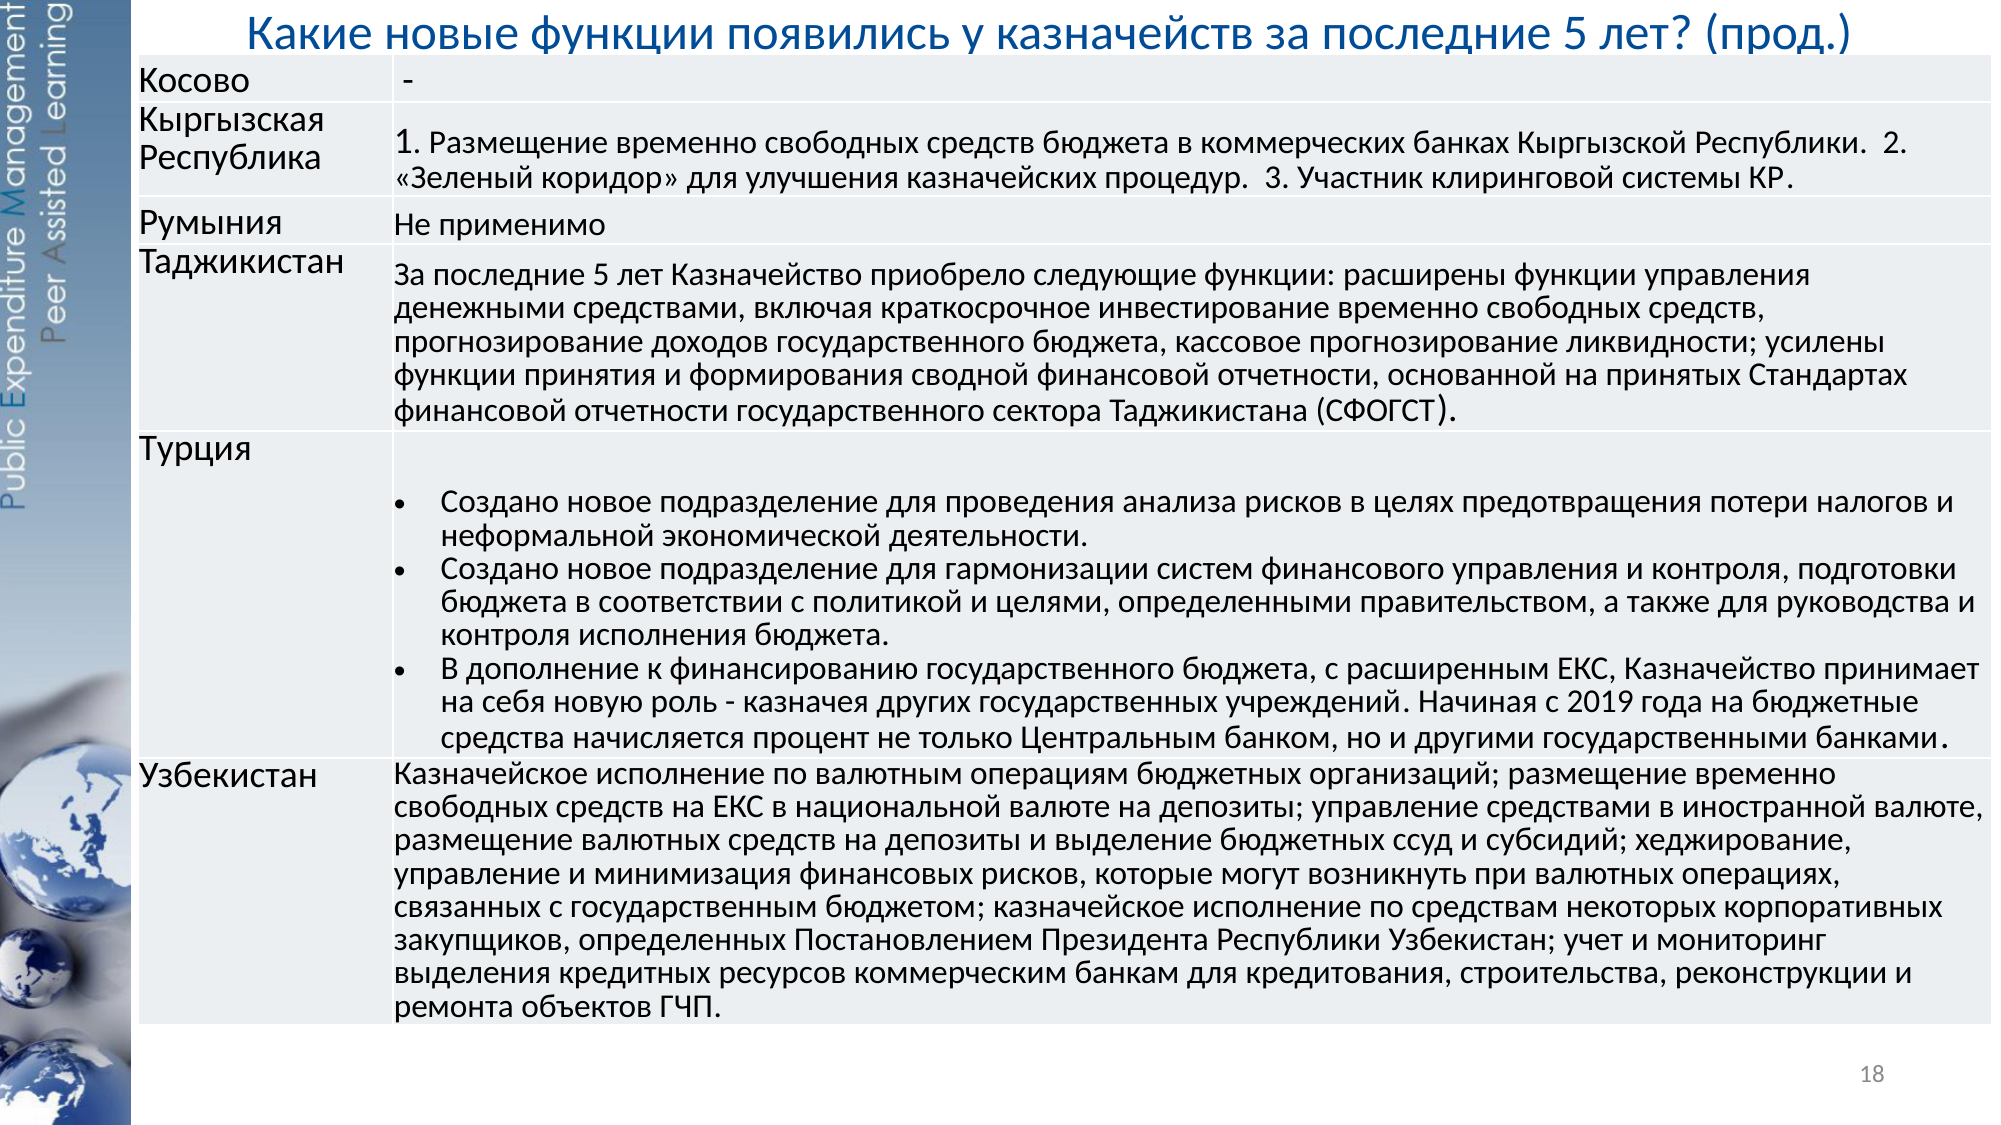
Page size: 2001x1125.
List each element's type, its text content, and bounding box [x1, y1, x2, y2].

slide_number 18 [1433, 1042, 1900, 1103]
picture [0, 0, 131, 1125]
table_cell Не применимо [394, 197, 1991, 243]
table_cell Tурция [139, 432, 392, 757]
table_header Koсово [139, 55, 392, 101]
table_cell Казначейское исполнение по валютным операциям бюджетных организаций; размещение временно свободных средств на ЕКС в национальной валюте на депозиты; управление средствами в иностранной валюте, размещение валютных средств на депозиты и выделение бюджетных ссуд и субсидий; хеджирование, управление и минимизация финансовых рисков, которые могут возникнуть при валютных операциях, связанных с государственным бюджетом; казначейское исполнение по средствам некоторых корпоративных закупщиков, определенных Постановлением Президента Республики Узбекистан; учет и мониторинг выделения кредитных ресурсов коммерческим банкам для кредитования, строительства, реконструкции и ремонта объектов ГЧП. [394, 759, 1991, 1024]
table_header - [394, 55, 1991, 101]
table_cell Kыргызская Республика [139, 103, 392, 195]
table_cell Создано новое подразделение для проведения анализа рисков в целях предотвращения потери налогов и неформальной экономической деятельности. Создано новое подразделение для гармонизации систем финансового управления и контроля, подготовки бюджета в соответствии с политикой и целями, определенными правительством, а также для руководства и контроля исполнения бюджета. В дополнение к финансированию государственного бюджета, с расширенным ЕКС, Казначейство принимает на себя новую роль - казначея других государственных учреждений. Начиная с 2019 года на бюджетные средства начисляется процент не только Центральным банком, но и другими государственными банками. [394, 432, 1991, 757]
table_cell За последние 5 лет Казначейство приобрело следующие функции: расширены функции управления денежными средствами, включая краткосрочное инвестирование временно свободных средств, прогнозирование доходов государственного бюджета, кассовое прогнозирование ликвидности; усилены функции принятия и формирования сводной финансовой отчетности, основанной на принятых Стандартах финансовой отчетности государственного сектора Таджикистана (СФОГСТ). [394, 245, 1991, 430]
table_cell Taджикистан [139, 245, 392, 430]
table_cell 1. Размещение временно свободных средств бюджета в коммерческих банках Кыргызской Республики. 2. «Зеленый коридор» для улучшения казначейских процедур. 3. Участник клиринговой системы КР. [394, 103, 1991, 195]
table_cell Узбекистан [139, 759, 392, 1024]
title Какие новые функции появились у казначейств за последние 5 лет? (прод.) [149, 0, 1950, 54]
table_cell Румыния [139, 197, 392, 243]
